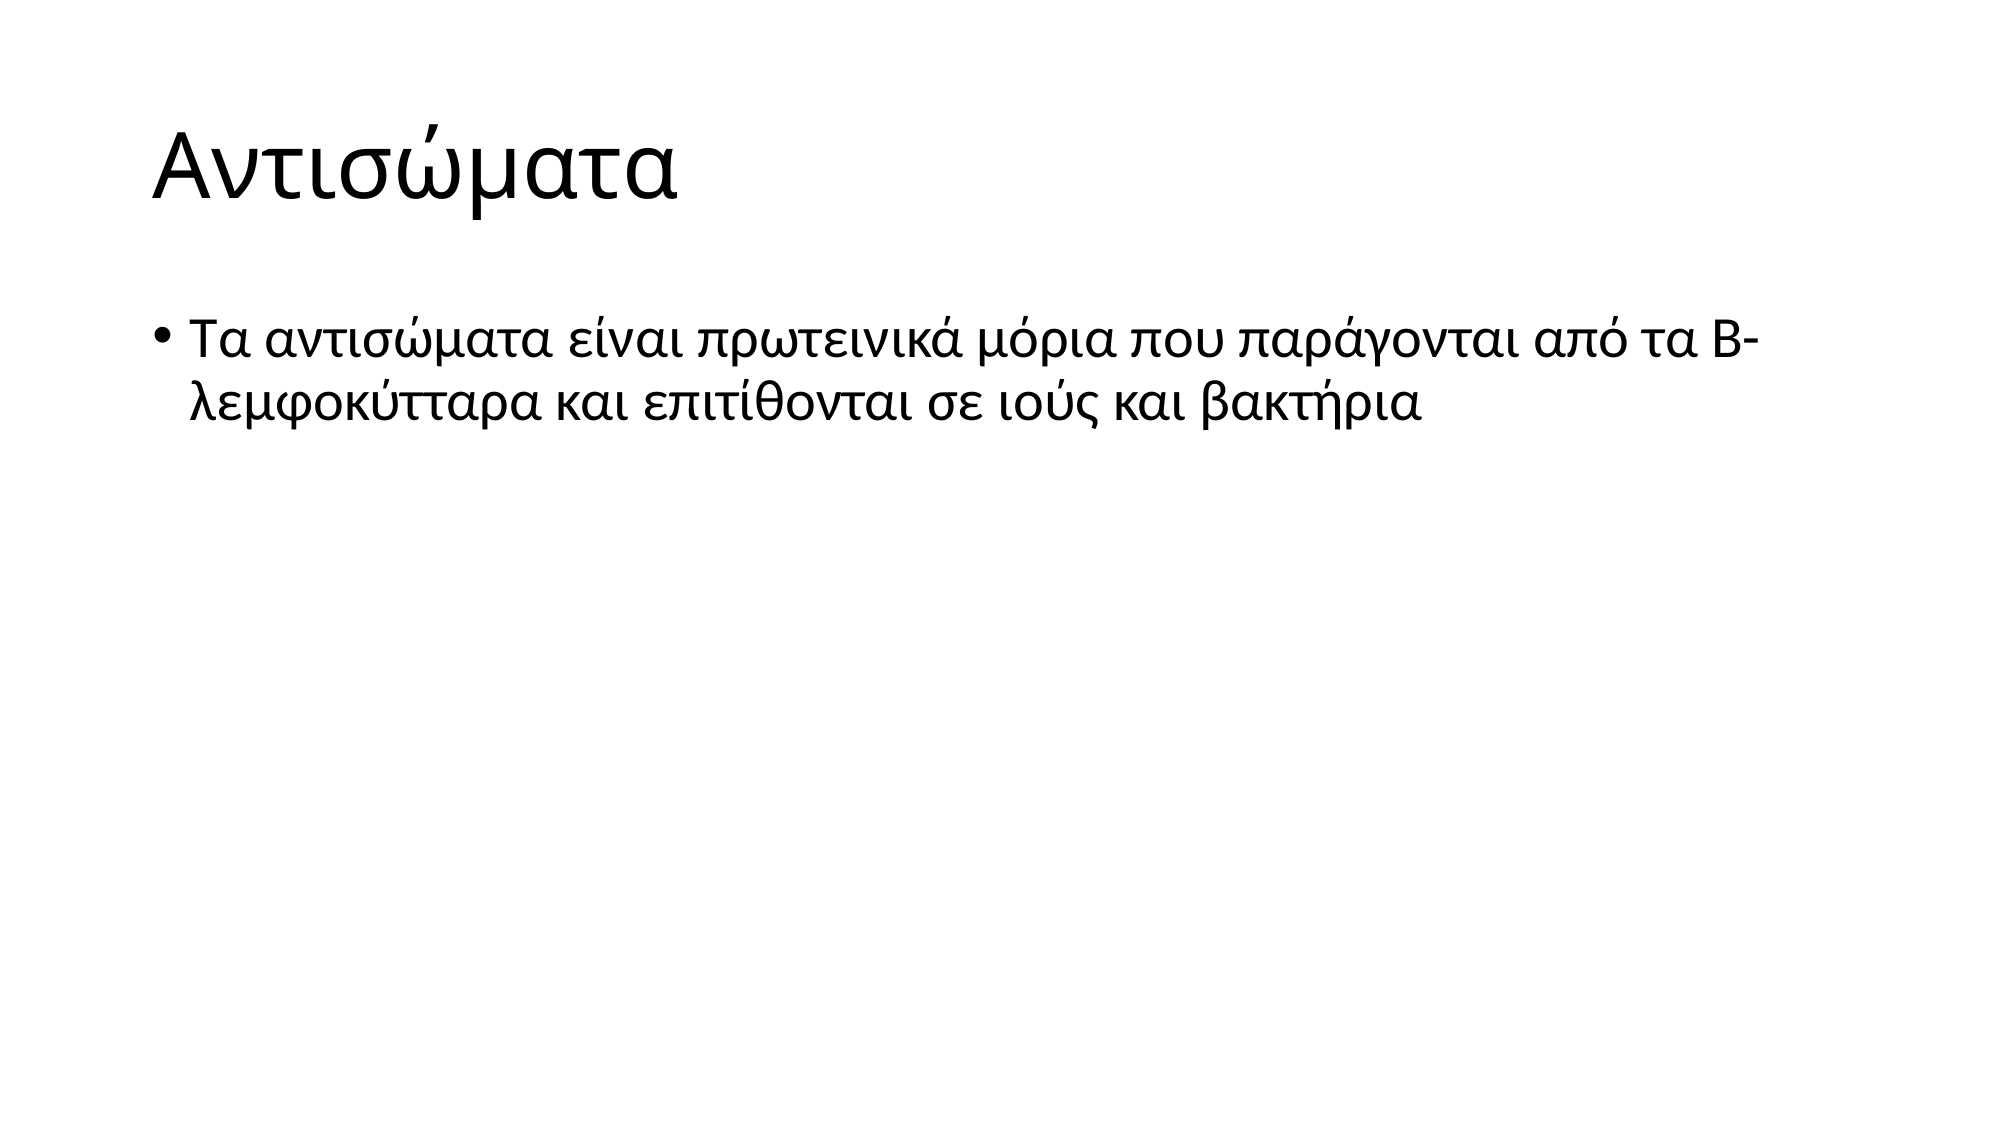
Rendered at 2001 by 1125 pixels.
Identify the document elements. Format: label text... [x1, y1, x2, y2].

list Τα αντισώματα είναι πρωτεινικά μόρια που παράγονται από τα Β-λεμφοκύτταρα και επιτίθονται σε ιούς και βακτήρια [137, 299, 1863, 1014]
title Αντισώματα [137, 59, 1863, 278]
